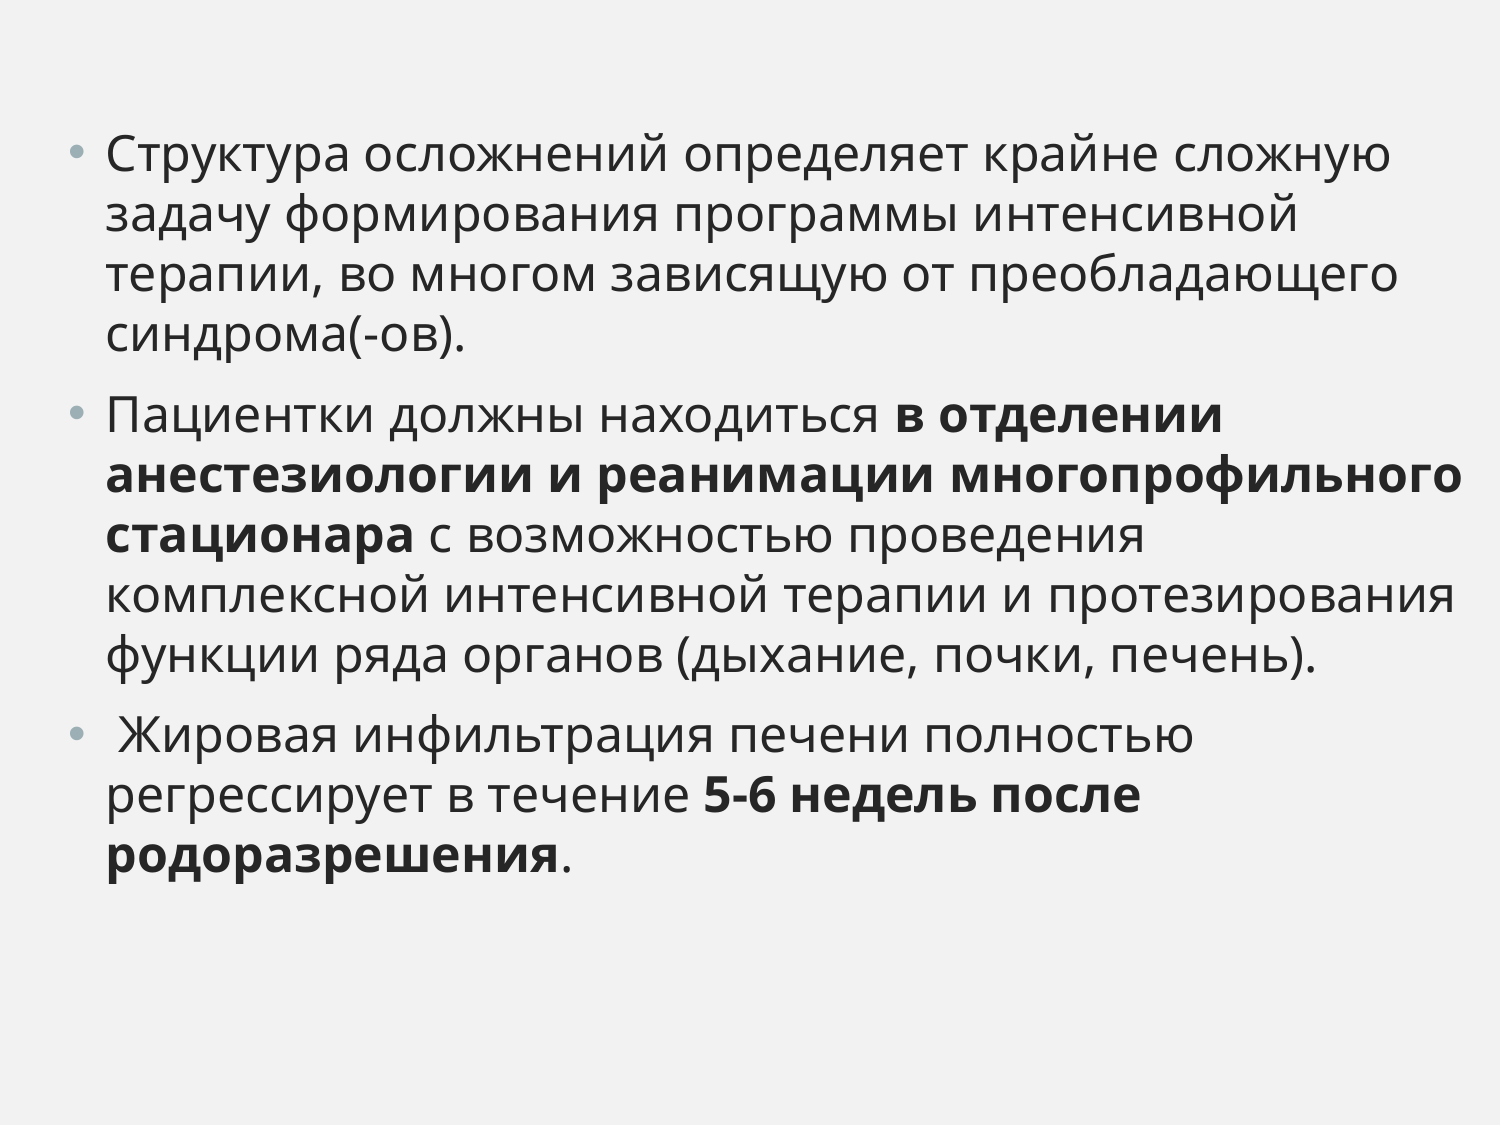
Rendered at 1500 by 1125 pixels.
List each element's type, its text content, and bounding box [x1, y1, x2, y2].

list Структура осложнений определяет крайне сложную задачу формирования программы интенсивной терапии, во многом зависящую от преобладающего синдрома(-ов). Пациентки должны находиться в отделении анестезиологии и реанимации многопрофильного стационара с возможностью проведения комплексной интенсивной терапии и протезирования функции ряда органов (дыхание, почки, печень). Жировая инфильтрация печени полностью регрессирует в течение 5-6 недель после родоразрешения. [53, 113, 1483, 1083]
